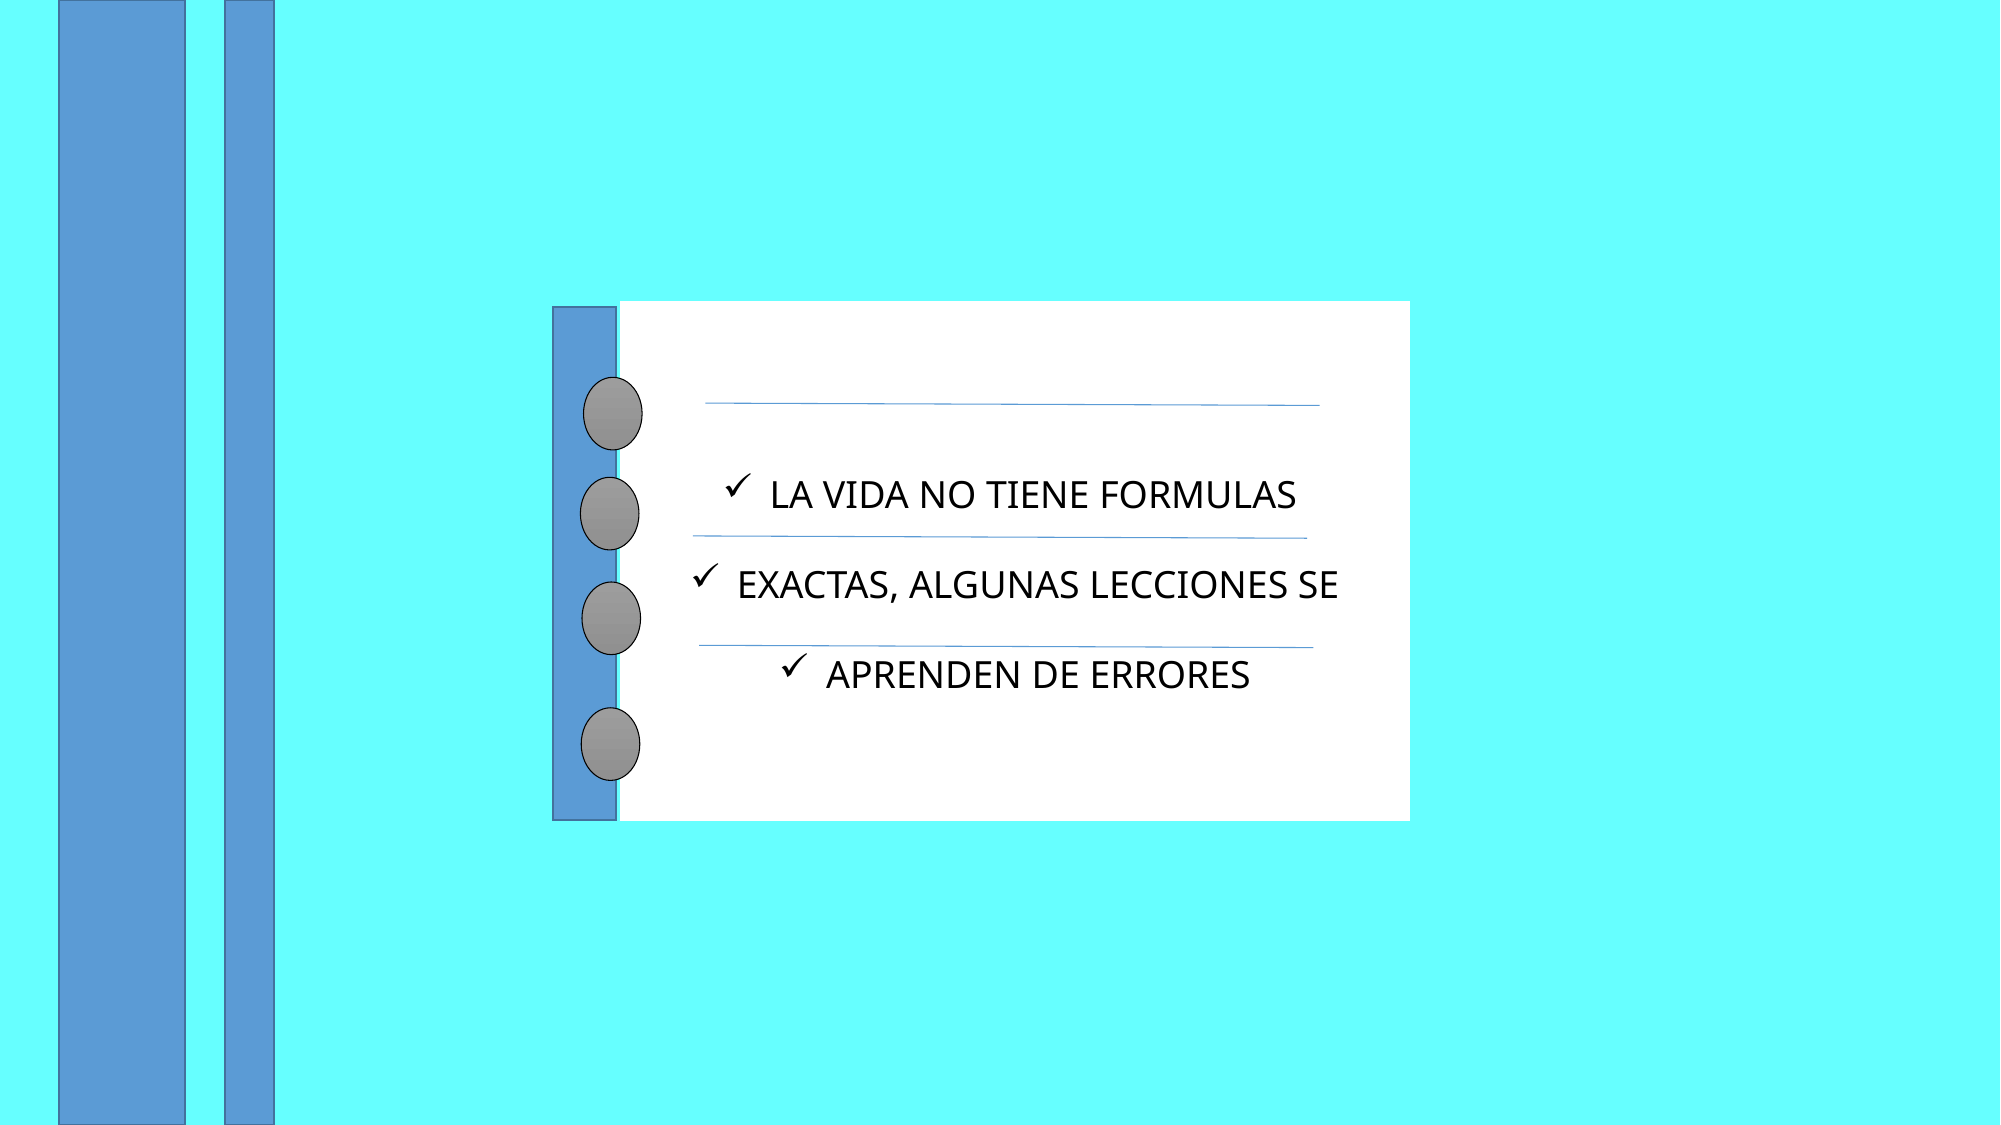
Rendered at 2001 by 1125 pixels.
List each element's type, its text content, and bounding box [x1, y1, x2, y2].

text_box [579, 476, 640, 551]
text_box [692, 535, 1307, 539]
text_box [581, 581, 642, 656]
text_box LA VIDA NO TIENE FORMULAS EXACTAS, ALGUNAS LECCIONES SE APRENDEN DE ERRORES [620, 301, 1410, 821]
text_box [58, 0, 186, 1125]
text_box [580, 707, 641, 781]
text_box [224, 0, 275, 1125]
text_box [582, 376, 643, 451]
text_box [552, 306, 617, 821]
